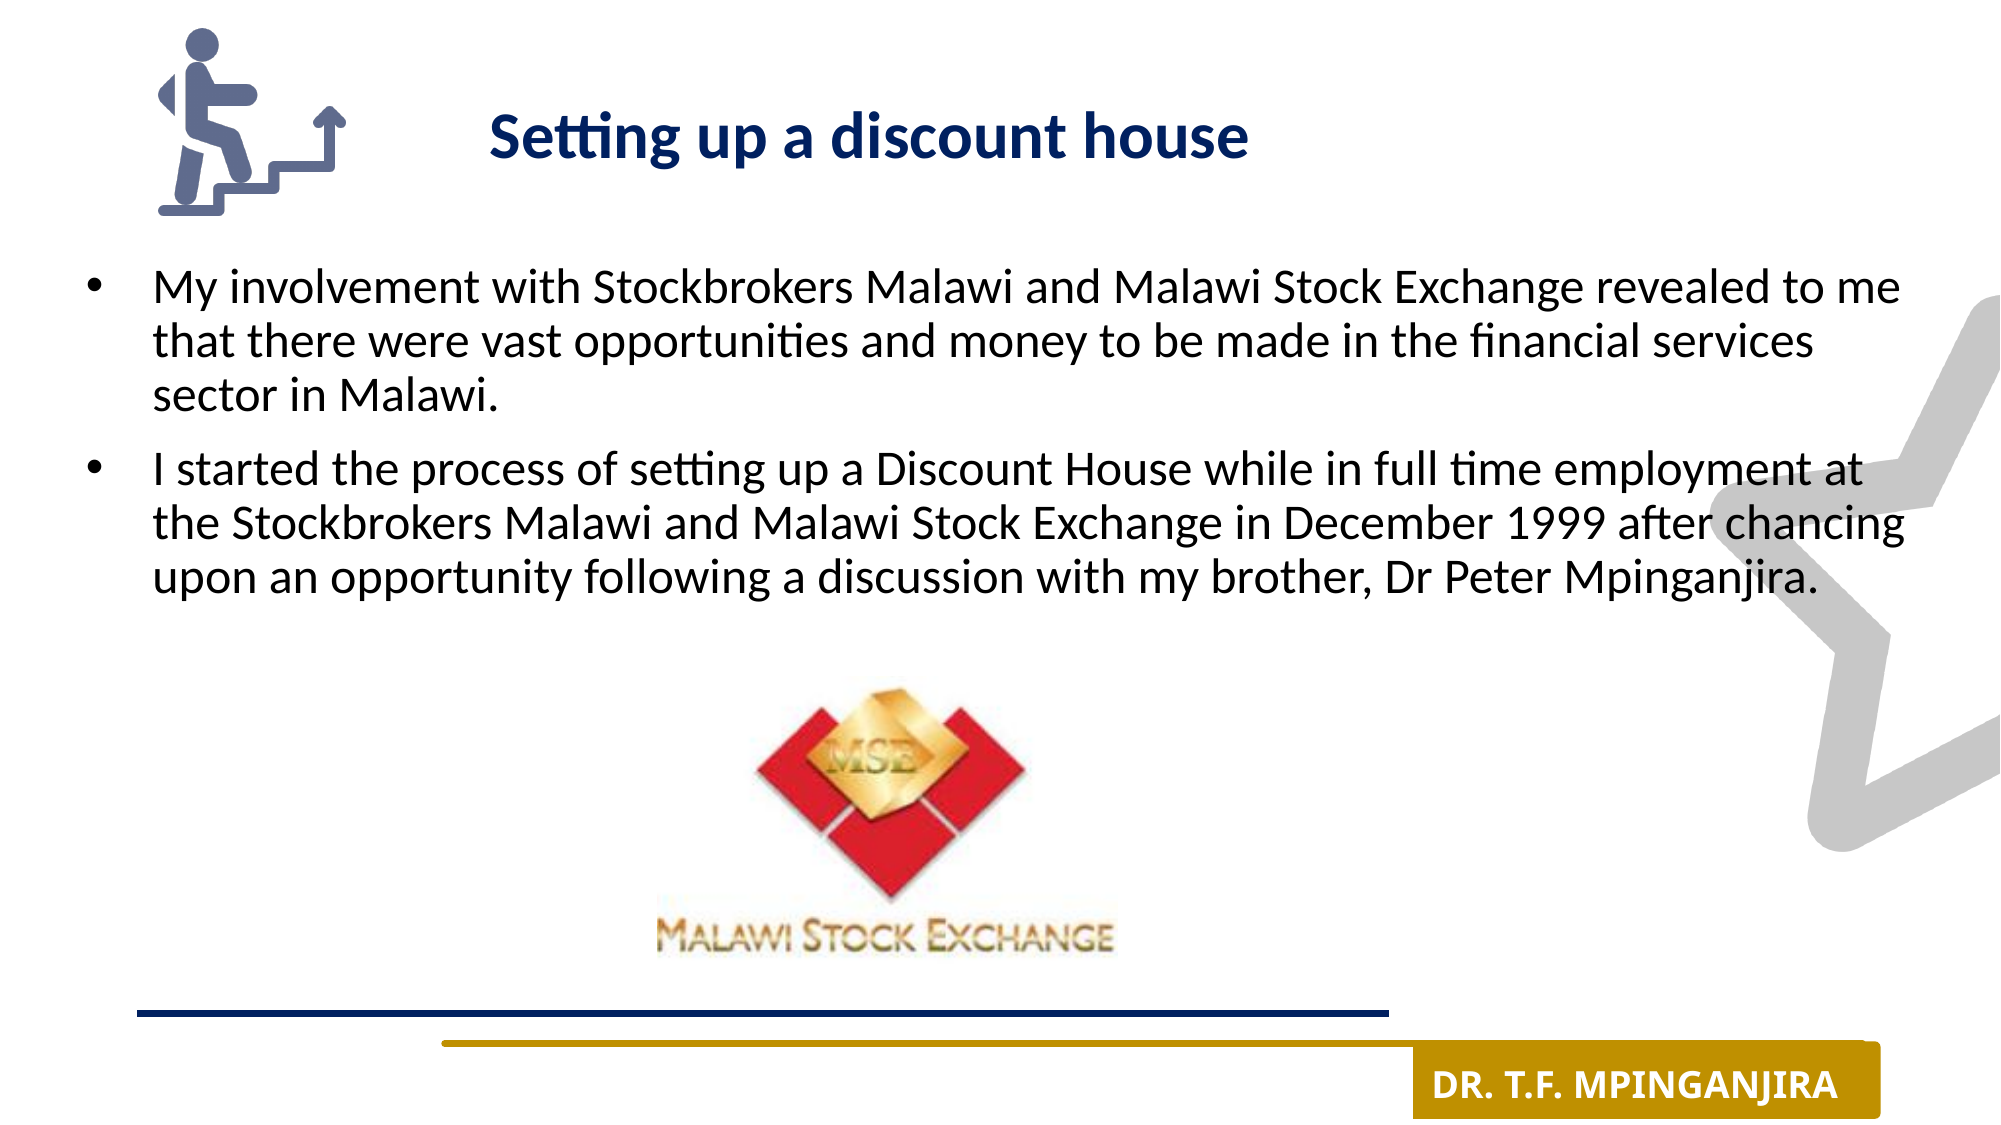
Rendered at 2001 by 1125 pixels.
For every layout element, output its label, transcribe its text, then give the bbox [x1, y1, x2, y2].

picture [158, 28, 347, 216]
list My involvement with Stockbrokers Malawi and Malawi Stock Exchange revealed to me that there were vast opportunities and money to be made in the financial services sector in Malawi. I started the process of setting up a Discount House while in full time employment at the Stockbrokers Malawi and Malawi Stock Exchange in December 1999 after chancing upon an opportunity following a discussion with my brother, Dr Peter Mpinganjira. [62, 252, 1938, 886]
title Setting up a discount house [474, 28, 1762, 246]
picture [1687, 295, 2000, 852]
text_box DR. T.F. MPINGANJIRA [1416, 1053, 2000, 1114]
text_box [1855, 1041, 1881, 1053]
picture [656, 675, 1119, 964]
text_box [1413, 1053, 1881, 1119]
